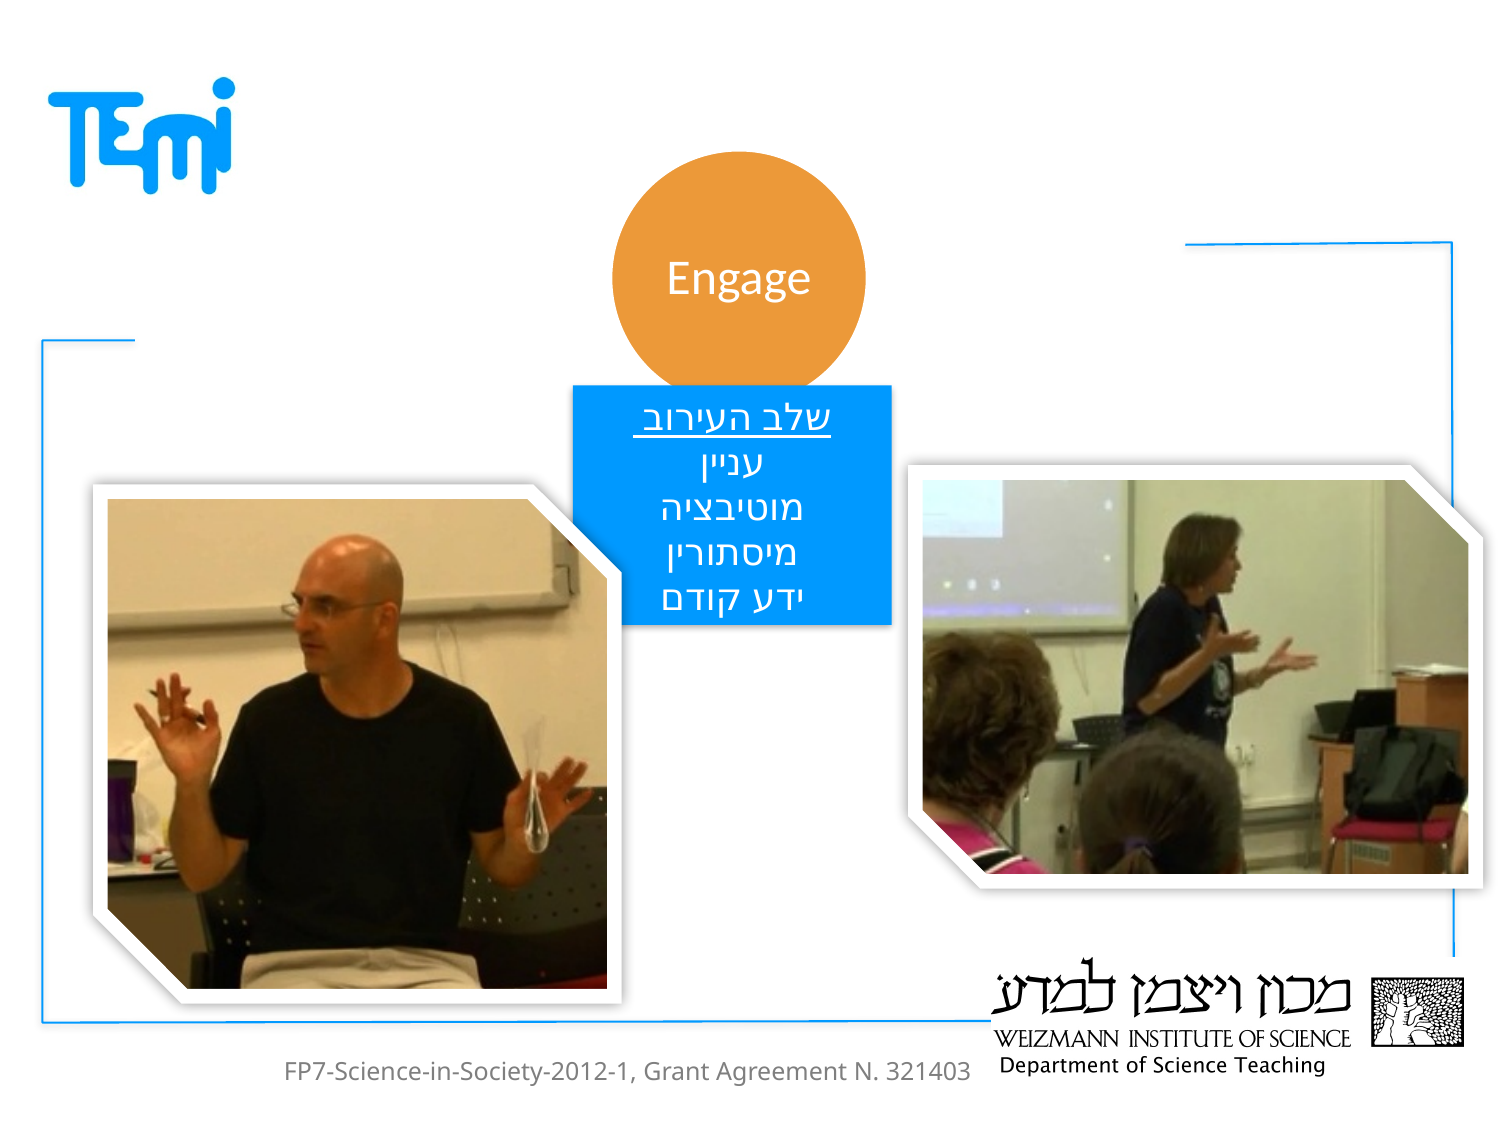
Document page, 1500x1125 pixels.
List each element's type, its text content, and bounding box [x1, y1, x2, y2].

picture [915, 472, 1476, 882]
picture [10, 42, 283, 232]
slide_number 7 [1074, 1042, 1425, 1103]
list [52, 148, 1426, 1003]
picture [991, 957, 1464, 1088]
footer FP7-Science-in-Society-2012-1, Grant Agreement N. 321403 [75, 1042, 988, 1103]
picture [100, 491, 615, 997]
